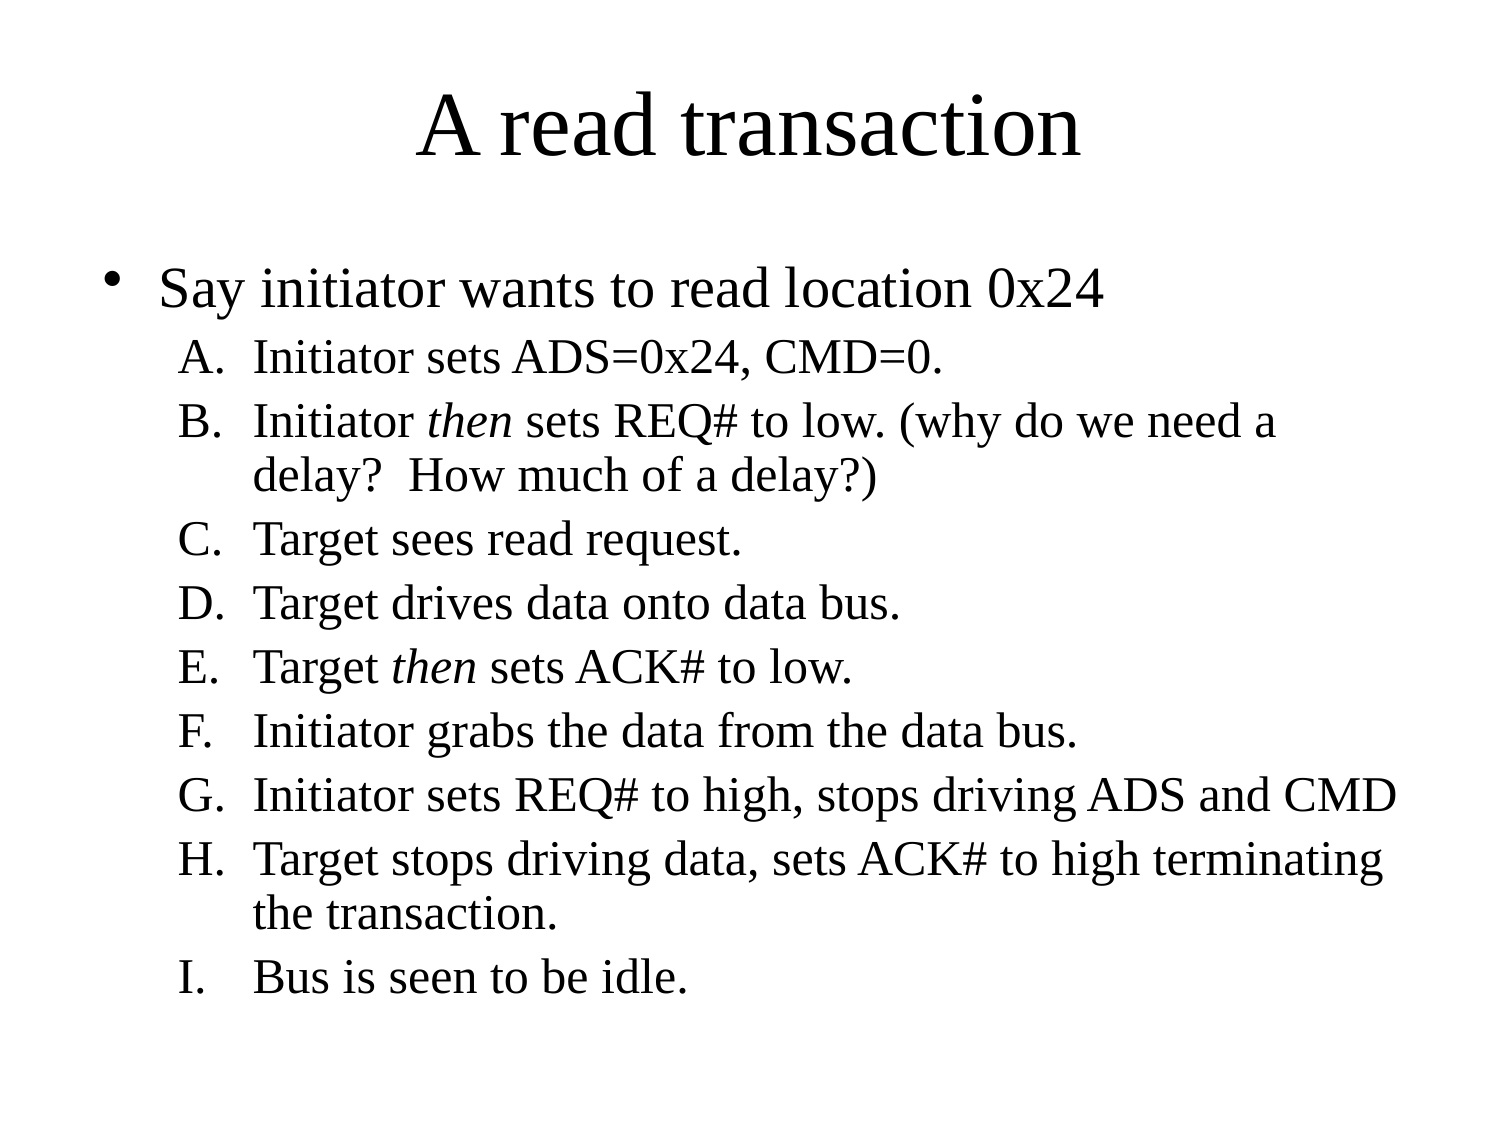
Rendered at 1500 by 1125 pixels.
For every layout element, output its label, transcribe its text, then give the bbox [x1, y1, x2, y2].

title A read transaction [112, 24, 1388, 213]
list Say initiator wants to read location 0x24 Initiator sets ADS=0x24, CMD=0. Initiator then sets REQ# to low. (why do we need a delay? How much of a delay?) Target sees read request. Target drives data onto data bus. Target then sets ACK# to low. Initiator grabs the data from the data bus. Initiator sets REQ# to high, stops driving ADS and CMD Target stops driving data, sets ACK# to high terminating the transaction. Bus is seen to be idle. [87, 249, 1426, 976]
